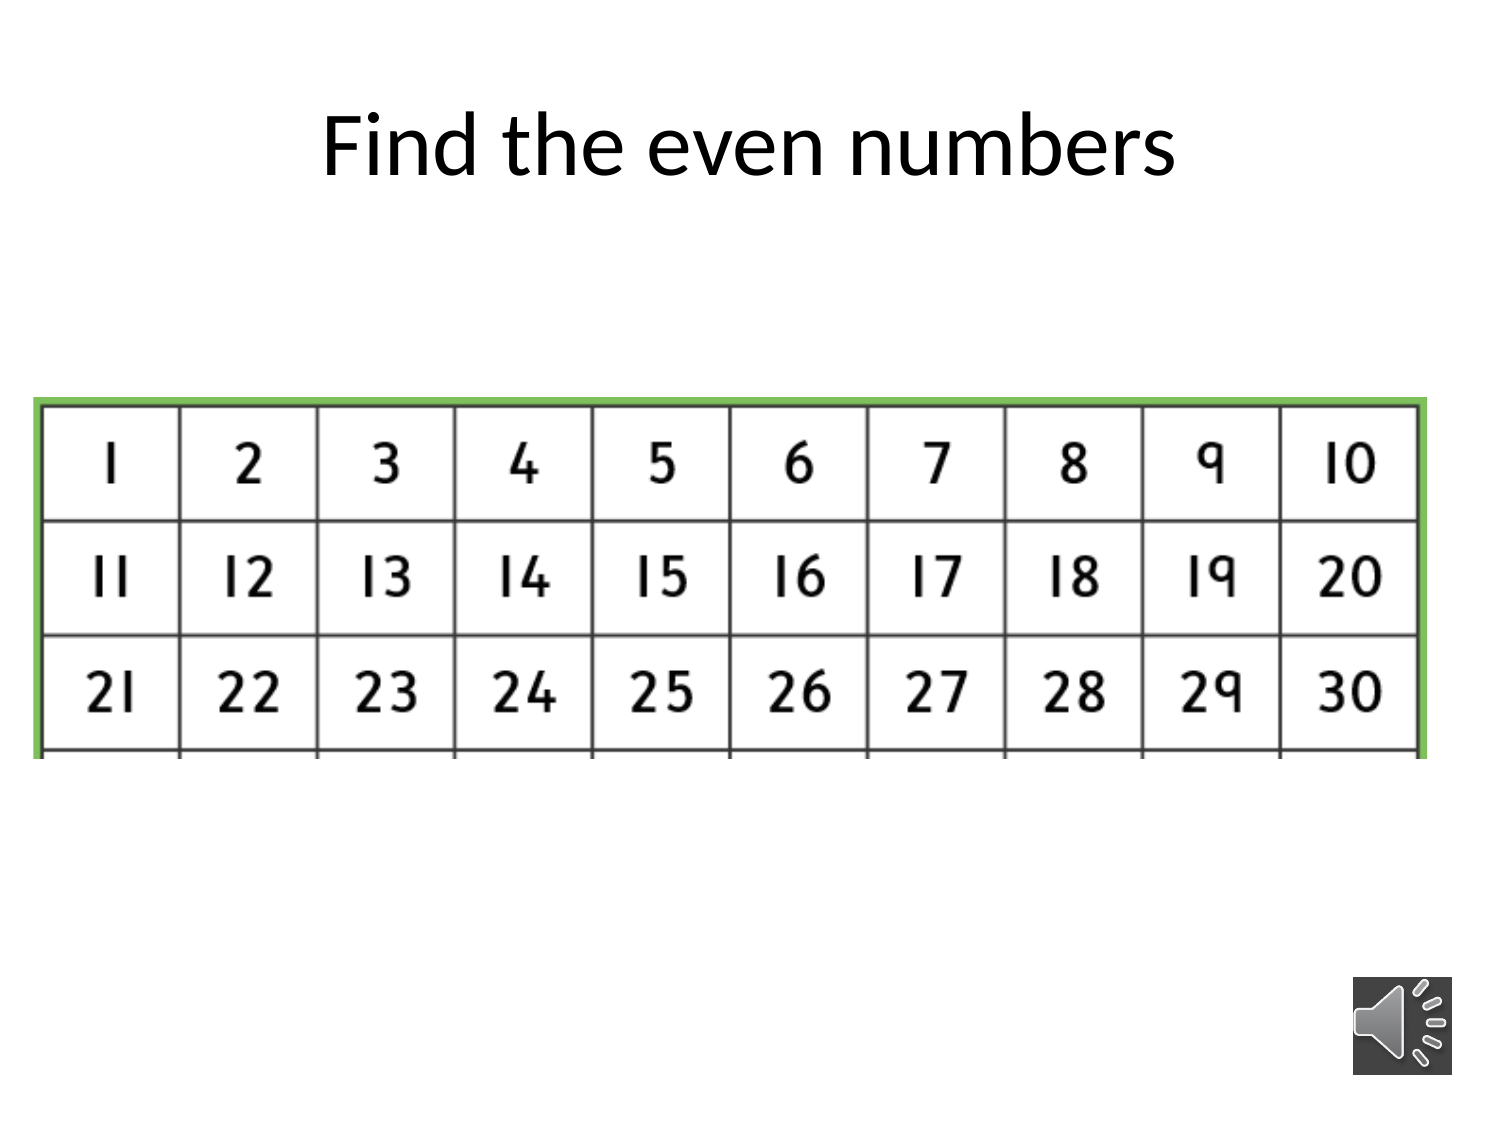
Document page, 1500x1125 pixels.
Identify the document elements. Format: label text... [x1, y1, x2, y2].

picture [33, 396, 1428, 759]
picture [1352, 975, 1453, 1077]
title Find the even numbers [75, 45, 1425, 233]
